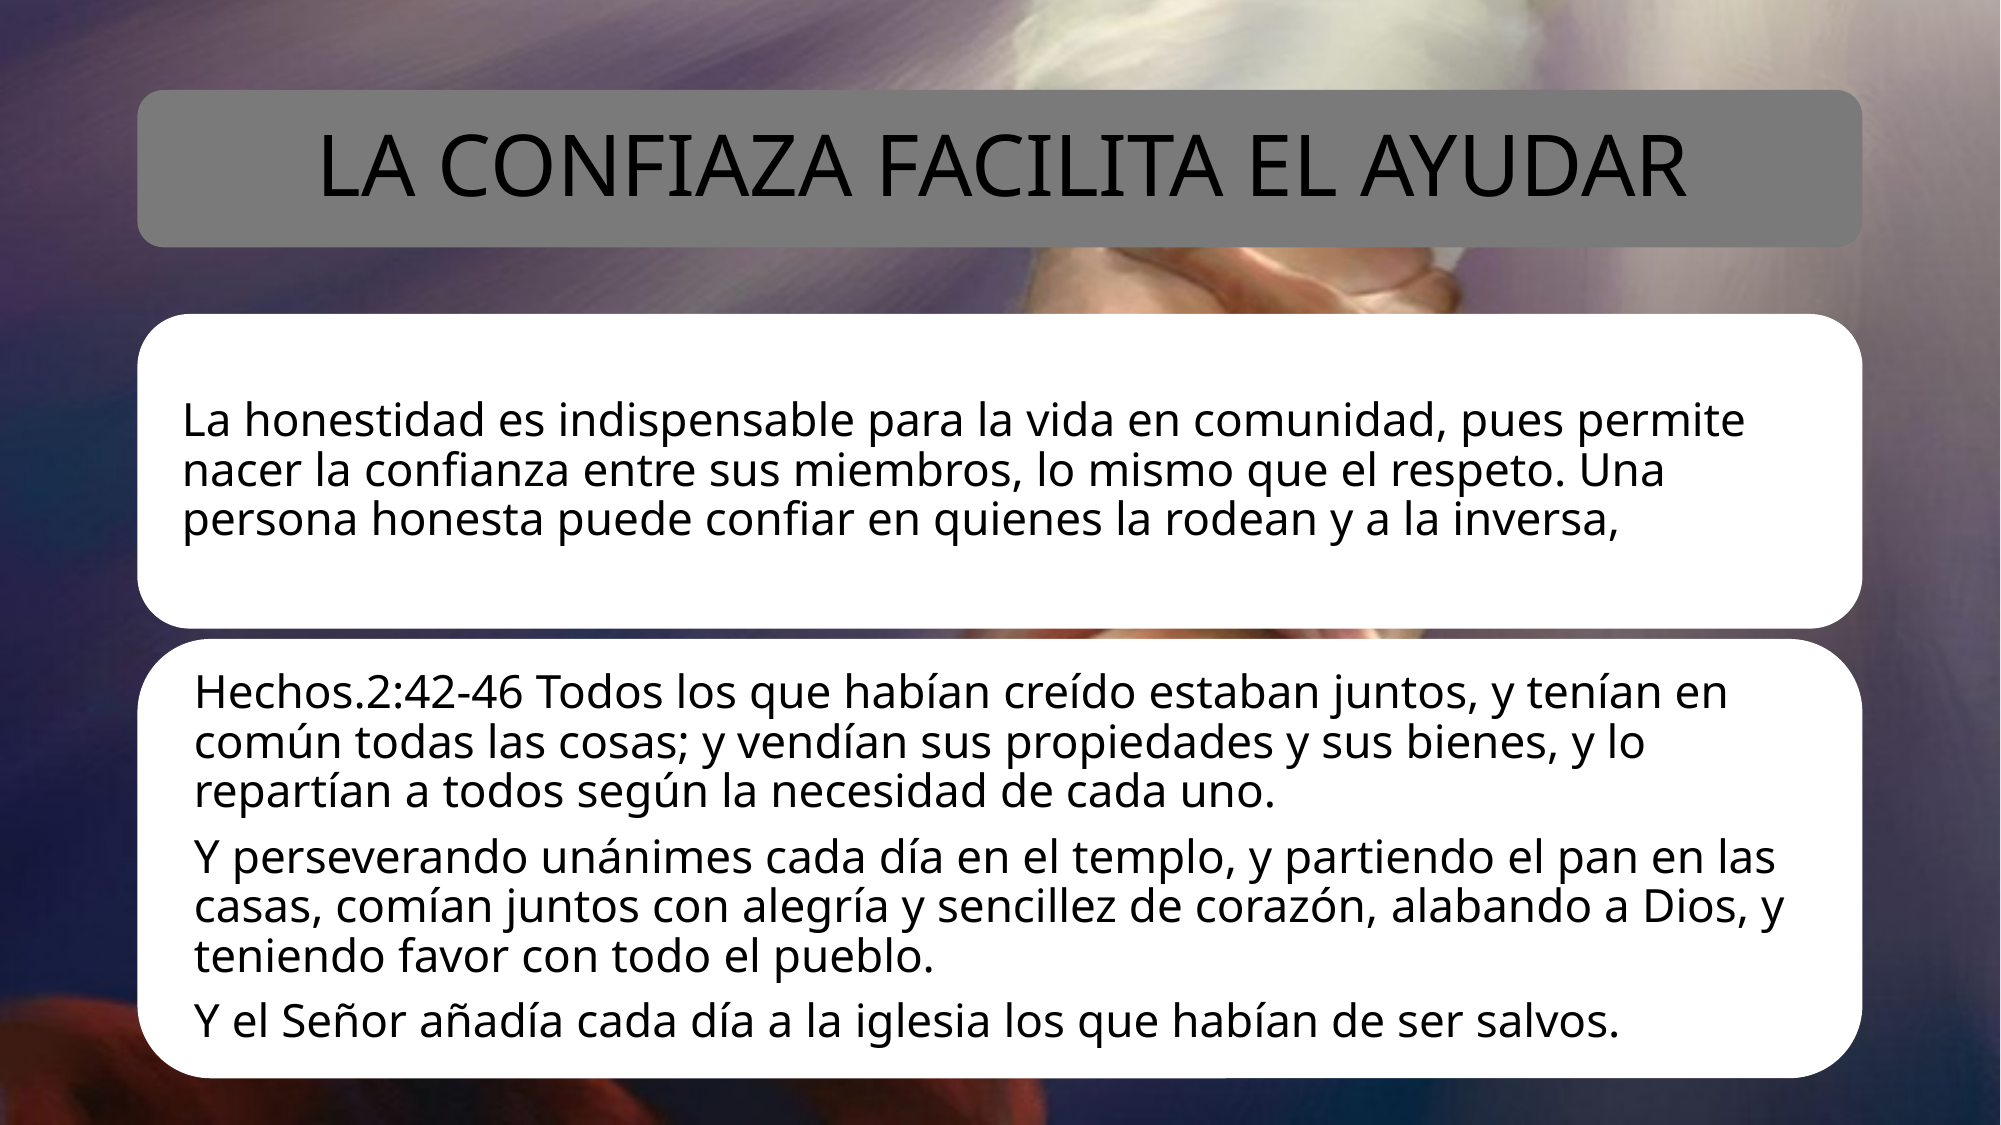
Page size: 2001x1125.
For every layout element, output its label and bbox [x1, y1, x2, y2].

text_box [137, 59, 1863, 278]
list [137, 299, 1863, 1093]
picture [0, 0, 2001, 1125]
